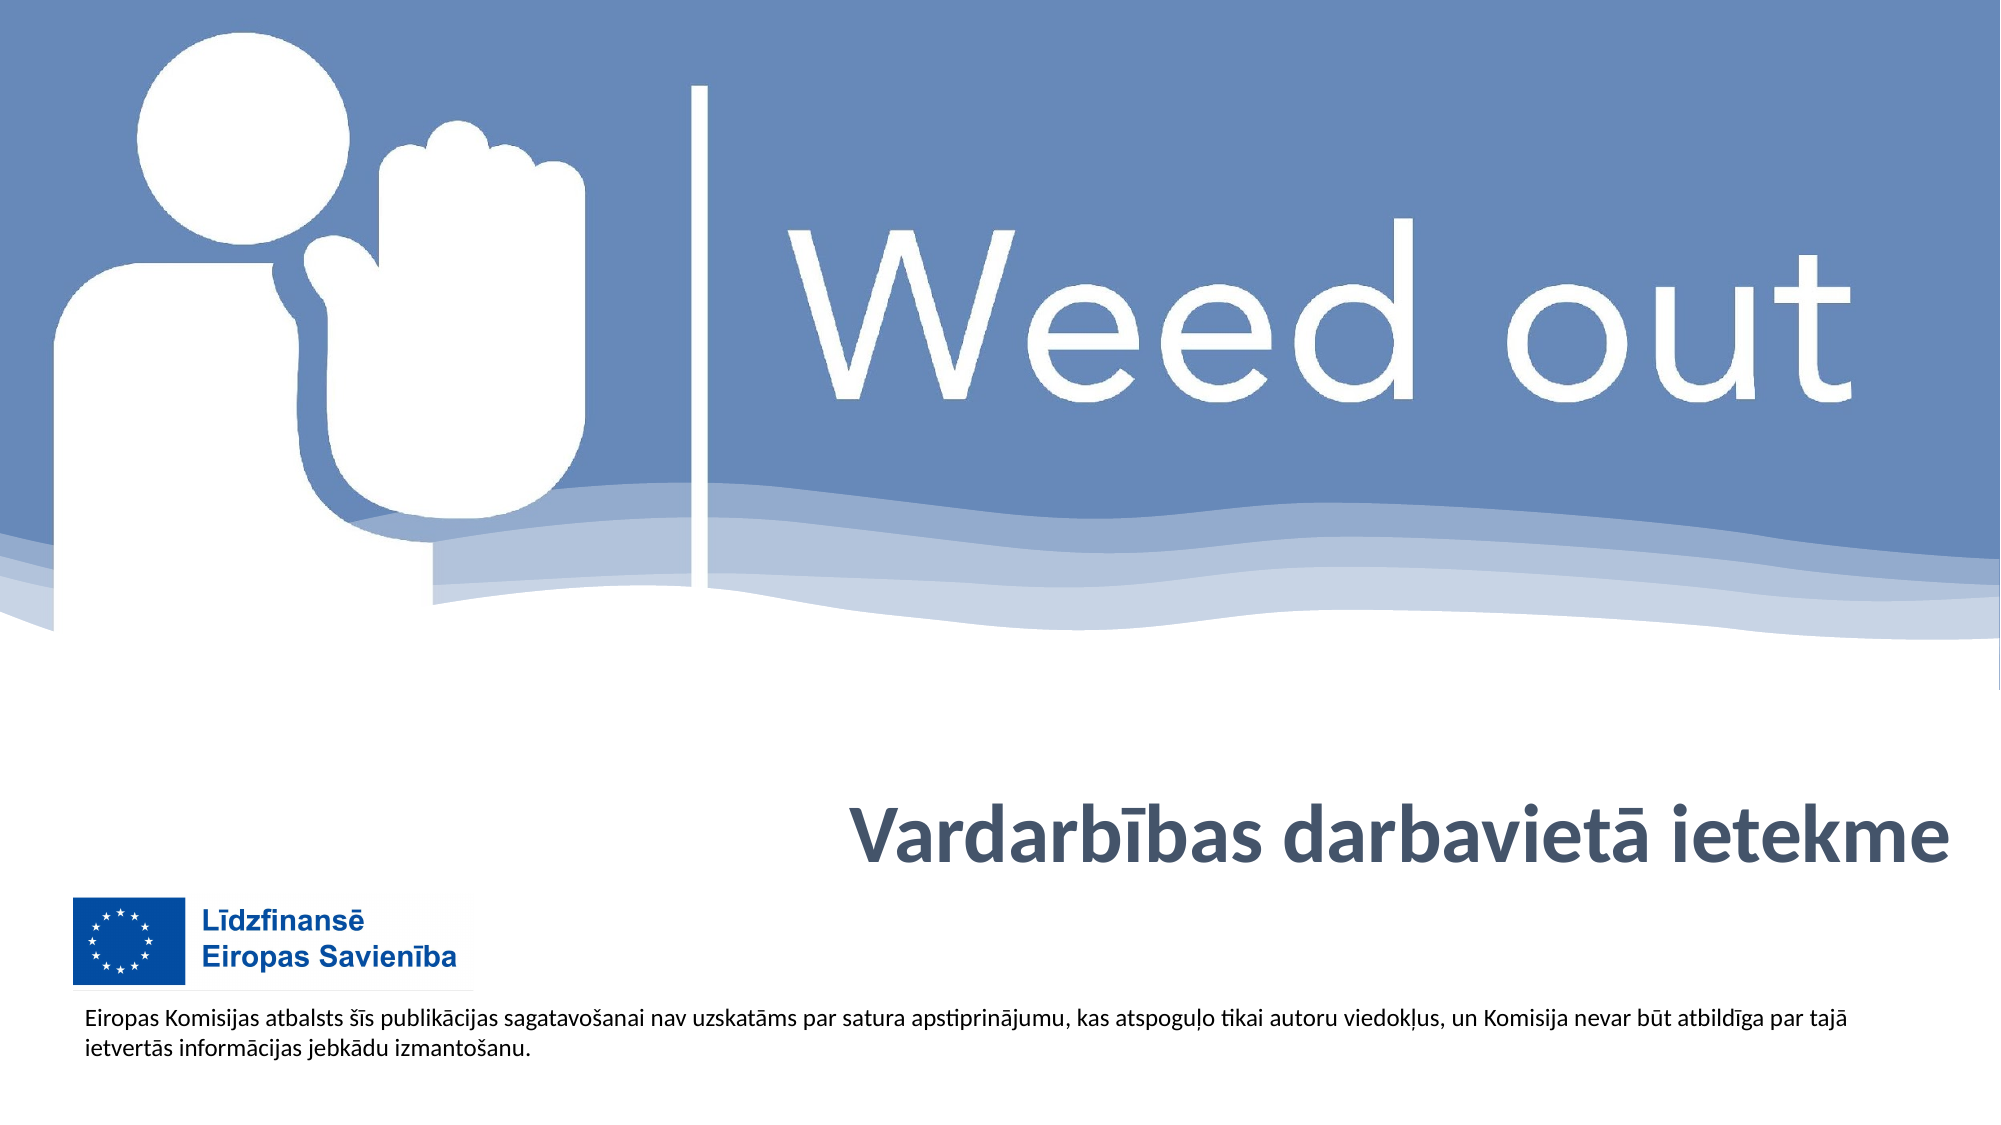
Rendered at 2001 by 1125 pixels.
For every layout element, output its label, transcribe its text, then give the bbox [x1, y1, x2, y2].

text_box Eiropas Komisijas atbalsts šīs publikācijas sagatavošanai nav uzskatāms par satura apstiprinājumu, kas atspoguļo tikai autoru viedokļus, un Komisija nevar būt atbildīga par tajā ietvertās informācijas jebkādu izmantošanu. [69, 993, 1930, 1099]
picture [72, 892, 474, 991]
title Vardarbības darbavietā ietekme [63, 794, 1968, 947]
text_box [0, 482, 2000, 783]
text_box [0, 794, 2000, 1125]
picture [0, 0, 2000, 482]
